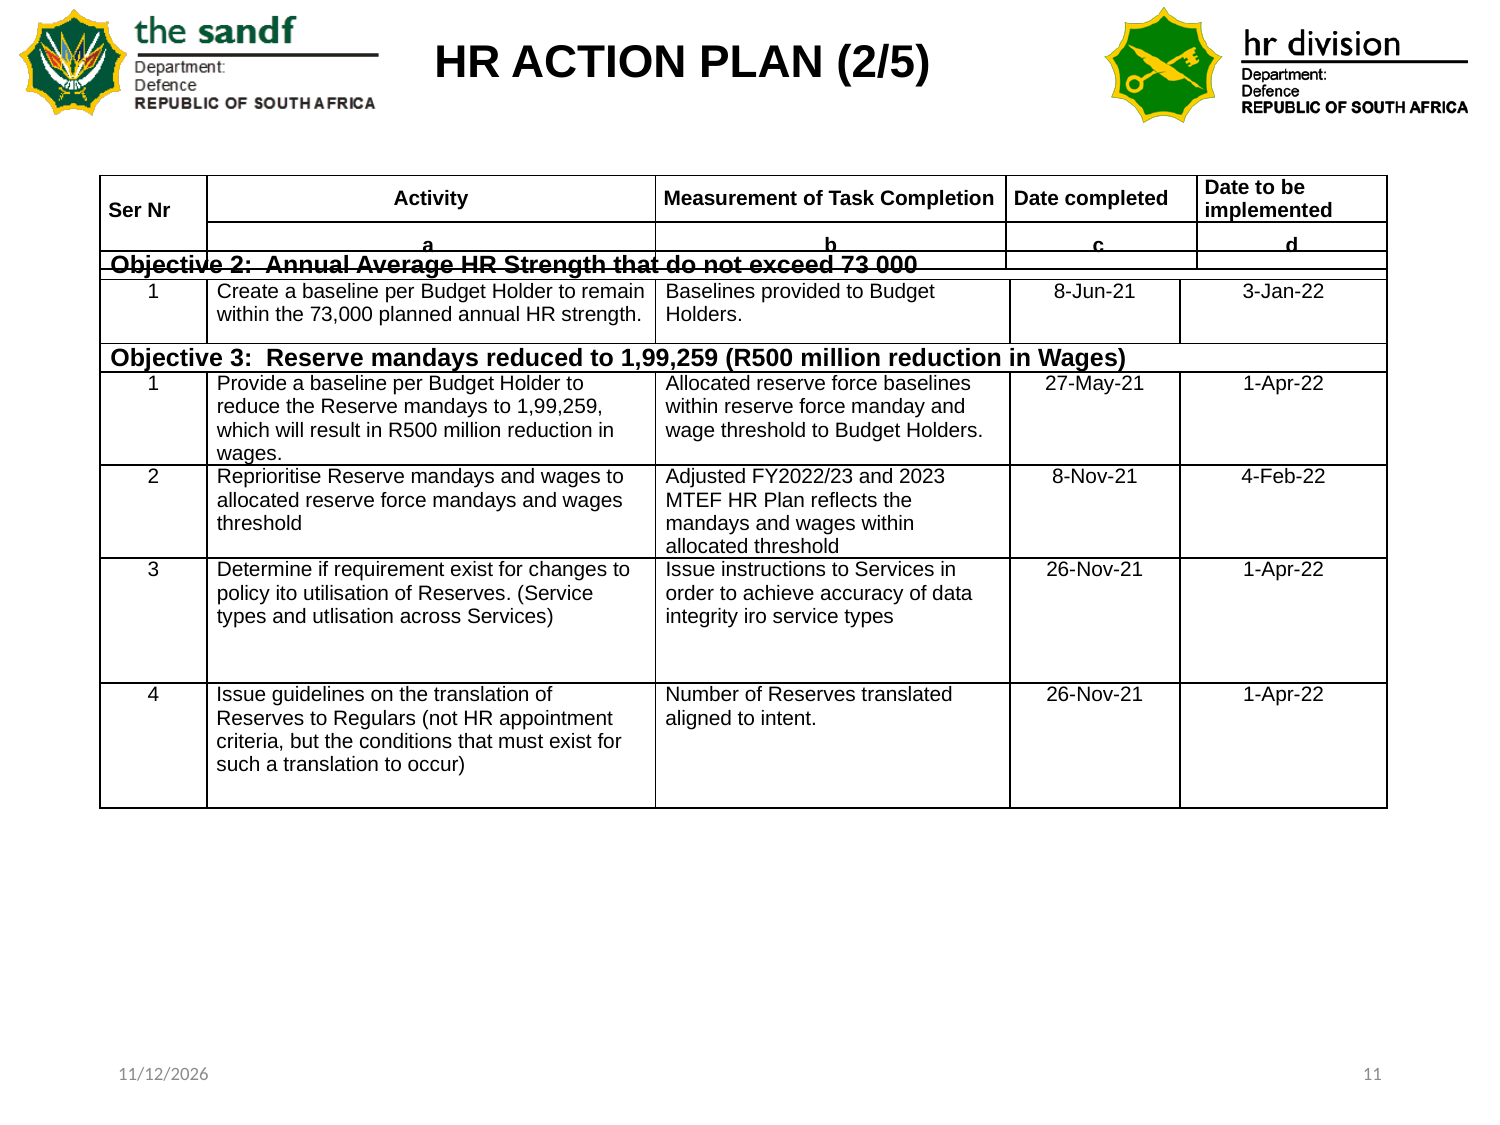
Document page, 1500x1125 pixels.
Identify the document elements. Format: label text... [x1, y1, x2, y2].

table_header Measurement of Task Completion [656, 176, 1005, 221]
table_cell 26-Nov-21 [1011, 559, 1179, 682]
table_cell c [1007, 223, 1196, 268]
table_cell Provide a baseline per Budget Holder to reduce the Reserve mandays to 1,99,259, which will result in R500 million reduction in wages. [208, 373, 655, 464]
table_cell Issue instructions to Services in order to achieve accuracy of data integrity iro service types [656, 559, 1009, 682]
table_cell 4 [101, 684, 206, 807]
table_header Date completed [1007, 176, 1196, 221]
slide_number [103, 1042, 441, 1103]
table_cell 27-May-21 [1011, 373, 1179, 464]
table_cell Allocated reserve force baselines within reserve force manday and wage threshold to Budget Holders. [656, 373, 1009, 464]
table_cell 4-Feb-22 [1181, 466, 1386, 557]
table_cell Issue guidelines on the translation of Reserves to Regulars (not HR appointment criteria, but the conditions that must exist for such a translation to occur) [208, 684, 655, 807]
table_cell 8-Nov-21 [1011, 466, 1179, 557]
table_header Date to be implemented [1198, 176, 1386, 221]
table_cell 1 [101, 280, 206, 343]
table_cell 2 [101, 466, 206, 557]
table_cell a [208, 223, 655, 268]
table_header Activity [208, 176, 655, 221]
table_header Objective 2: Annual Average HR Strength that do not exceed 73 000 [101, 270, 1386, 279]
table_cell Adjusted FY2022/23 and 2023 MTEF HR Plan reflects the mandays and wages within allocated threshold [656, 466, 1009, 557]
table_cell Objective 3: Reserve mandays reduced to 1,99,259 (R500 million reduction in Wages) [101, 344, 1386, 371]
table_cell Number of Reserves translated aligned to intent. [656, 684, 1009, 807]
picture [17, 7, 382, 119]
table_cell 3 [101, 559, 206, 682]
table_cell 1-Apr-22 [1181, 684, 1386, 807]
table_cell 3-Jan-22 [1181, 280, 1386, 343]
table_cell 1-Apr-22 [1181, 559, 1386, 682]
picture [1104, 7, 1468, 123]
table_cell 8-Jun-21 [1011, 280, 1179, 343]
table_header Ser Nr [101, 176, 206, 268]
table_cell 1-Apr-22 [1181, 373, 1386, 464]
table_cell 1 [101, 373, 206, 464]
text_box HR ACTION PLAN (2/5) [419, 30, 1081, 156]
table_cell Reprioritise Reserve mandays and wages to allocated reserve force mandays and wages threshold [208, 466, 655, 557]
table_cell d [1198, 223, 1386, 268]
table_cell Baselines provided to Budget Holders. [656, 280, 1009, 343]
table_cell b [656, 223, 1005, 268]
table_cell Create a baseline per Budget Holder to remain within the 73,000 planned annual HR strength. [208, 280, 655, 343]
slide_number 11 [1059, 1042, 1397, 1103]
table_cell 26-Nov-21 [1011, 684, 1179, 807]
table_cell Determine if requirement exist for changes to policy ito utilisation of Reserves. (Service types and utlisation across Services) [208, 559, 655, 682]
